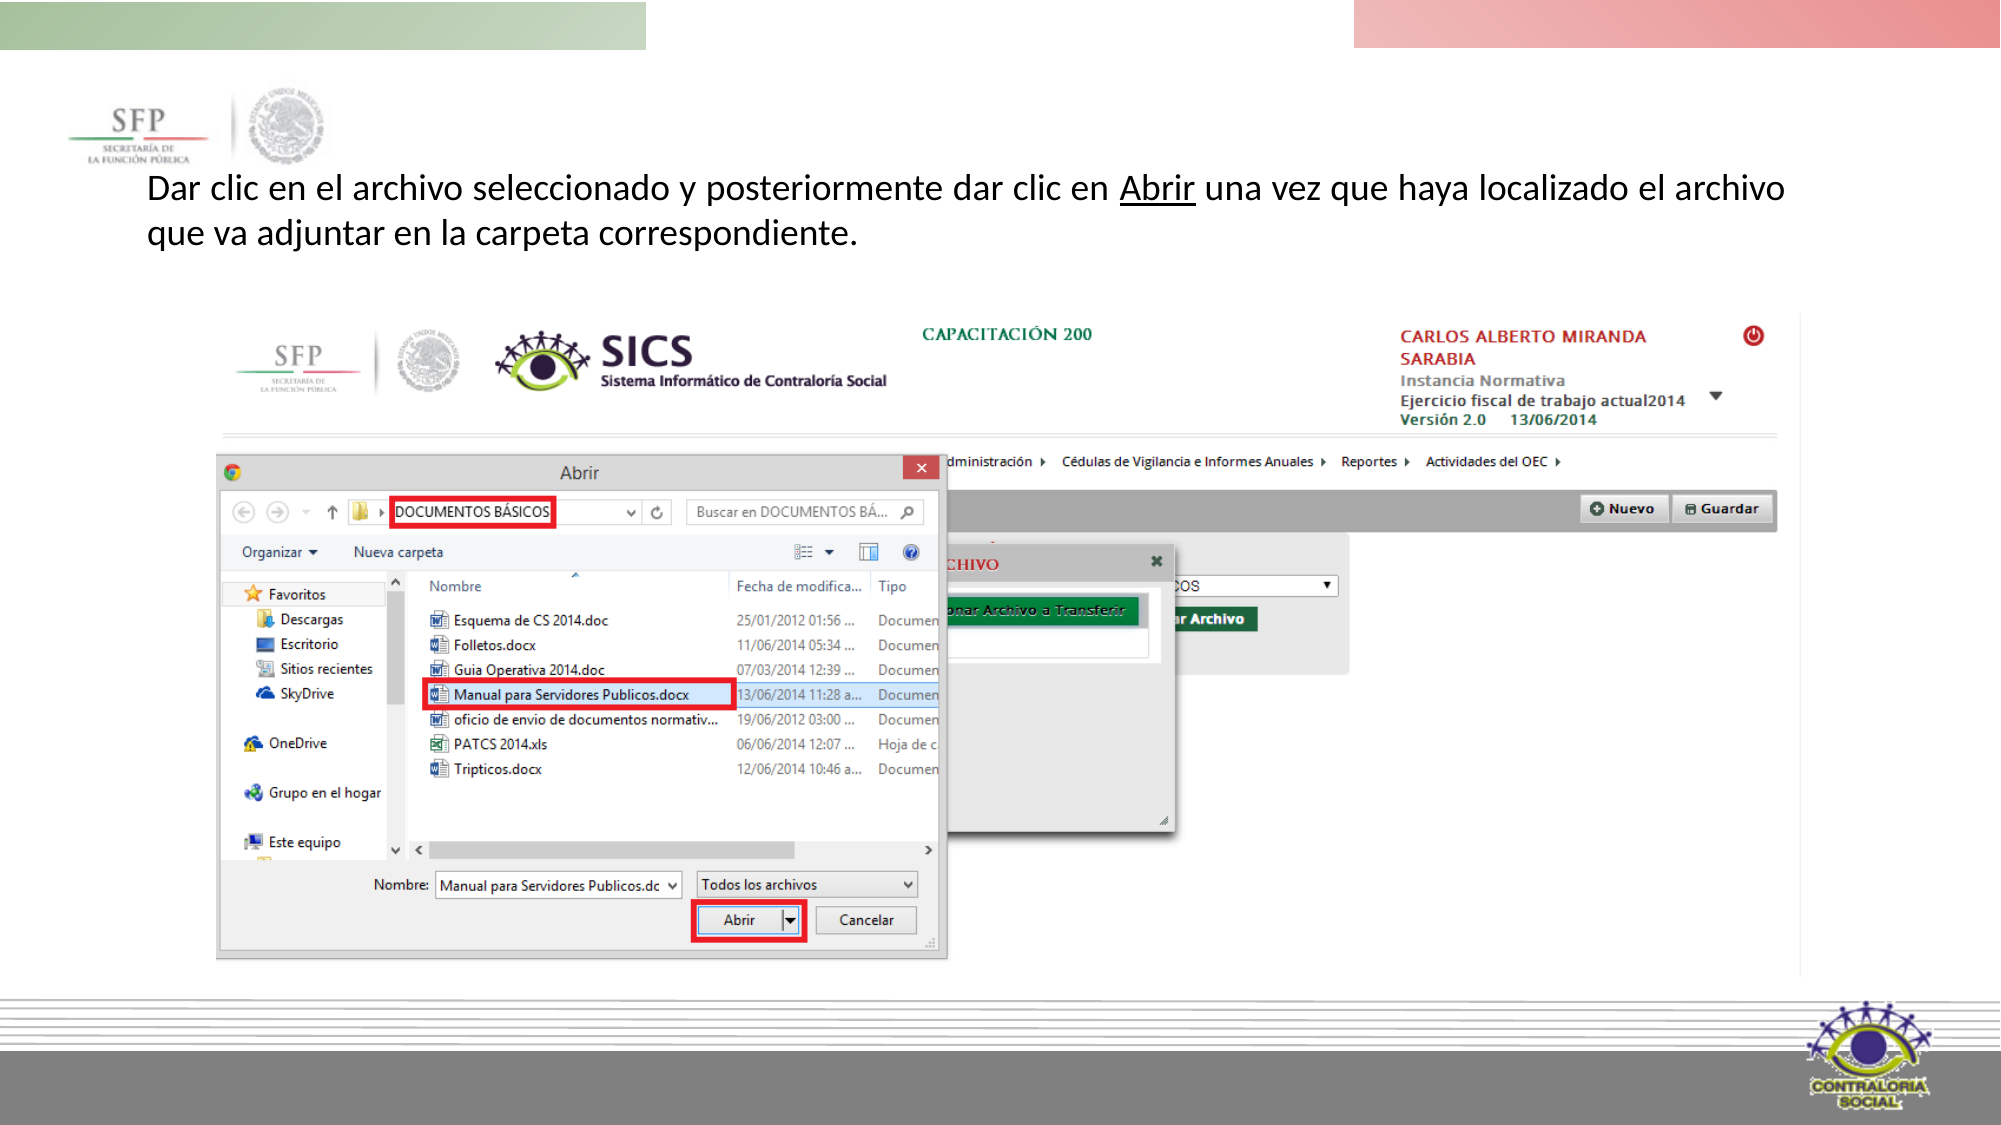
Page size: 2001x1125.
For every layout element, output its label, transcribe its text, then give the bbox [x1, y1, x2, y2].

picture [1805, 999, 1934, 1112]
text_box Dar clic en el archivo seleccionado y posteriormente dar clic en Abrir una vez que haya localizado el archivo que va adjuntar en la carpeta correspondiente. [132, 156, 1801, 261]
picture [216, 313, 1801, 977]
picture [56, 79, 338, 174]
